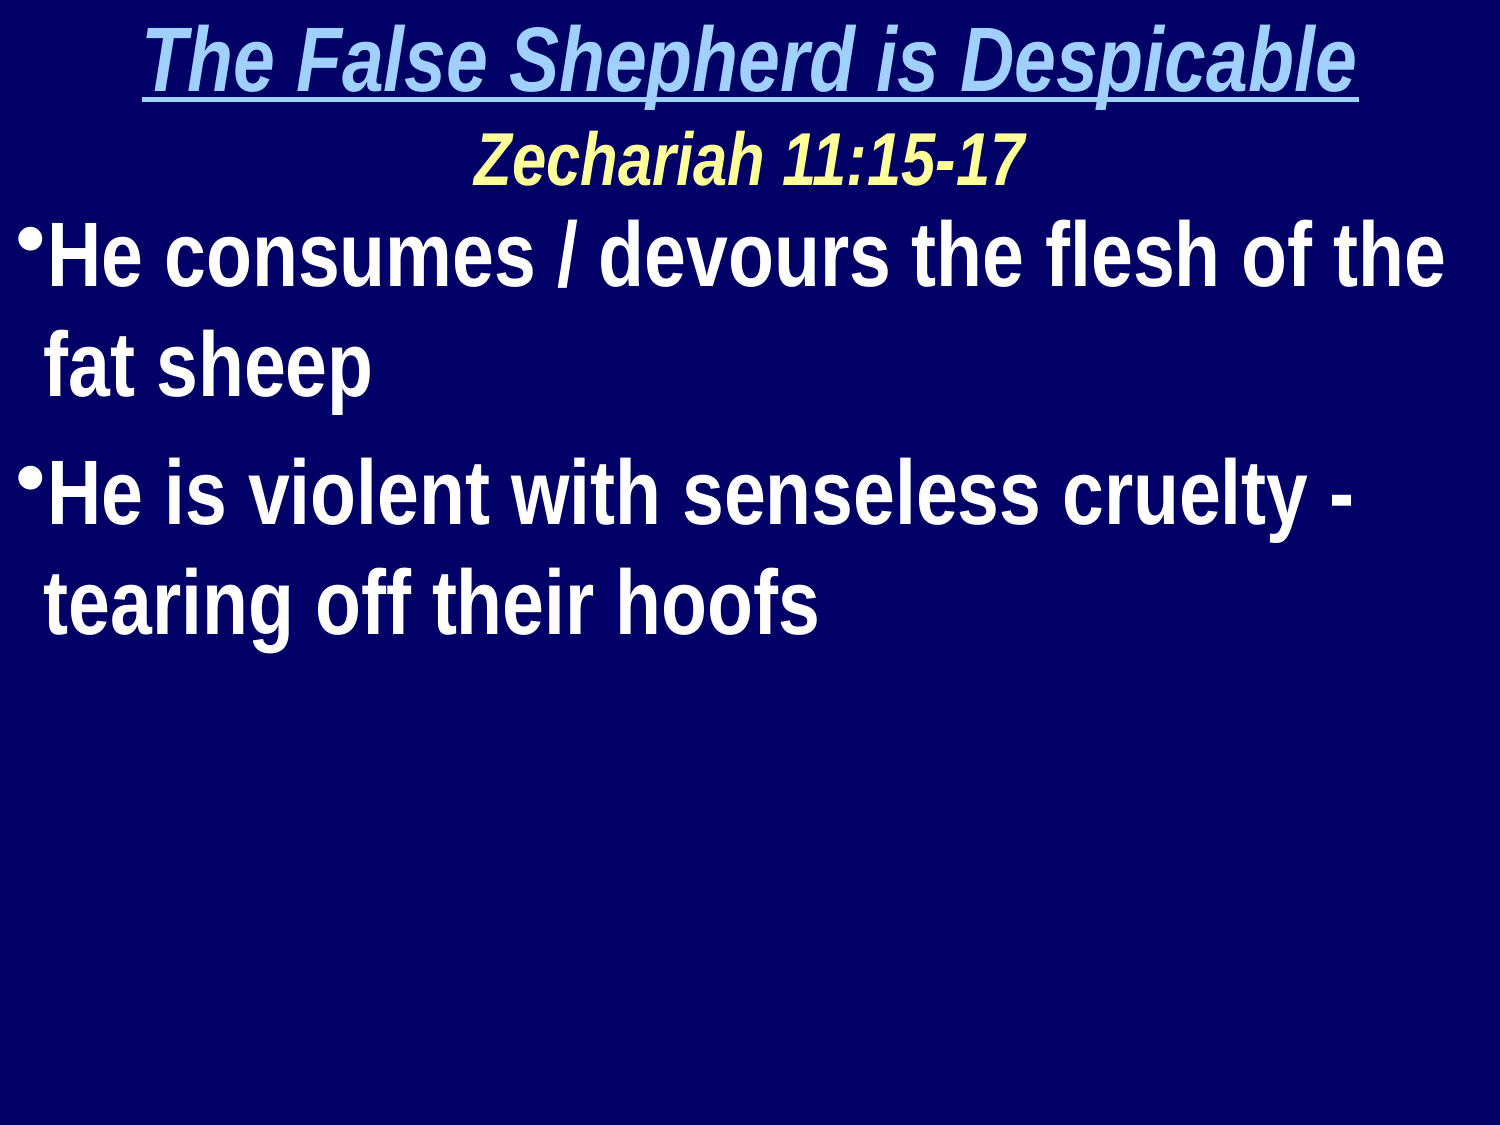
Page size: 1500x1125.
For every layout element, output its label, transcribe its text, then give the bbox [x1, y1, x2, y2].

list He consumes / devours the flesh of the fat sheep He is violent with senseless cruelty - tearing off their hoofs [0, 187, 1500, 1125]
title The False Shepherd is Despicable Zechariah 11:15-17 [0, 0, 1500, 187]
